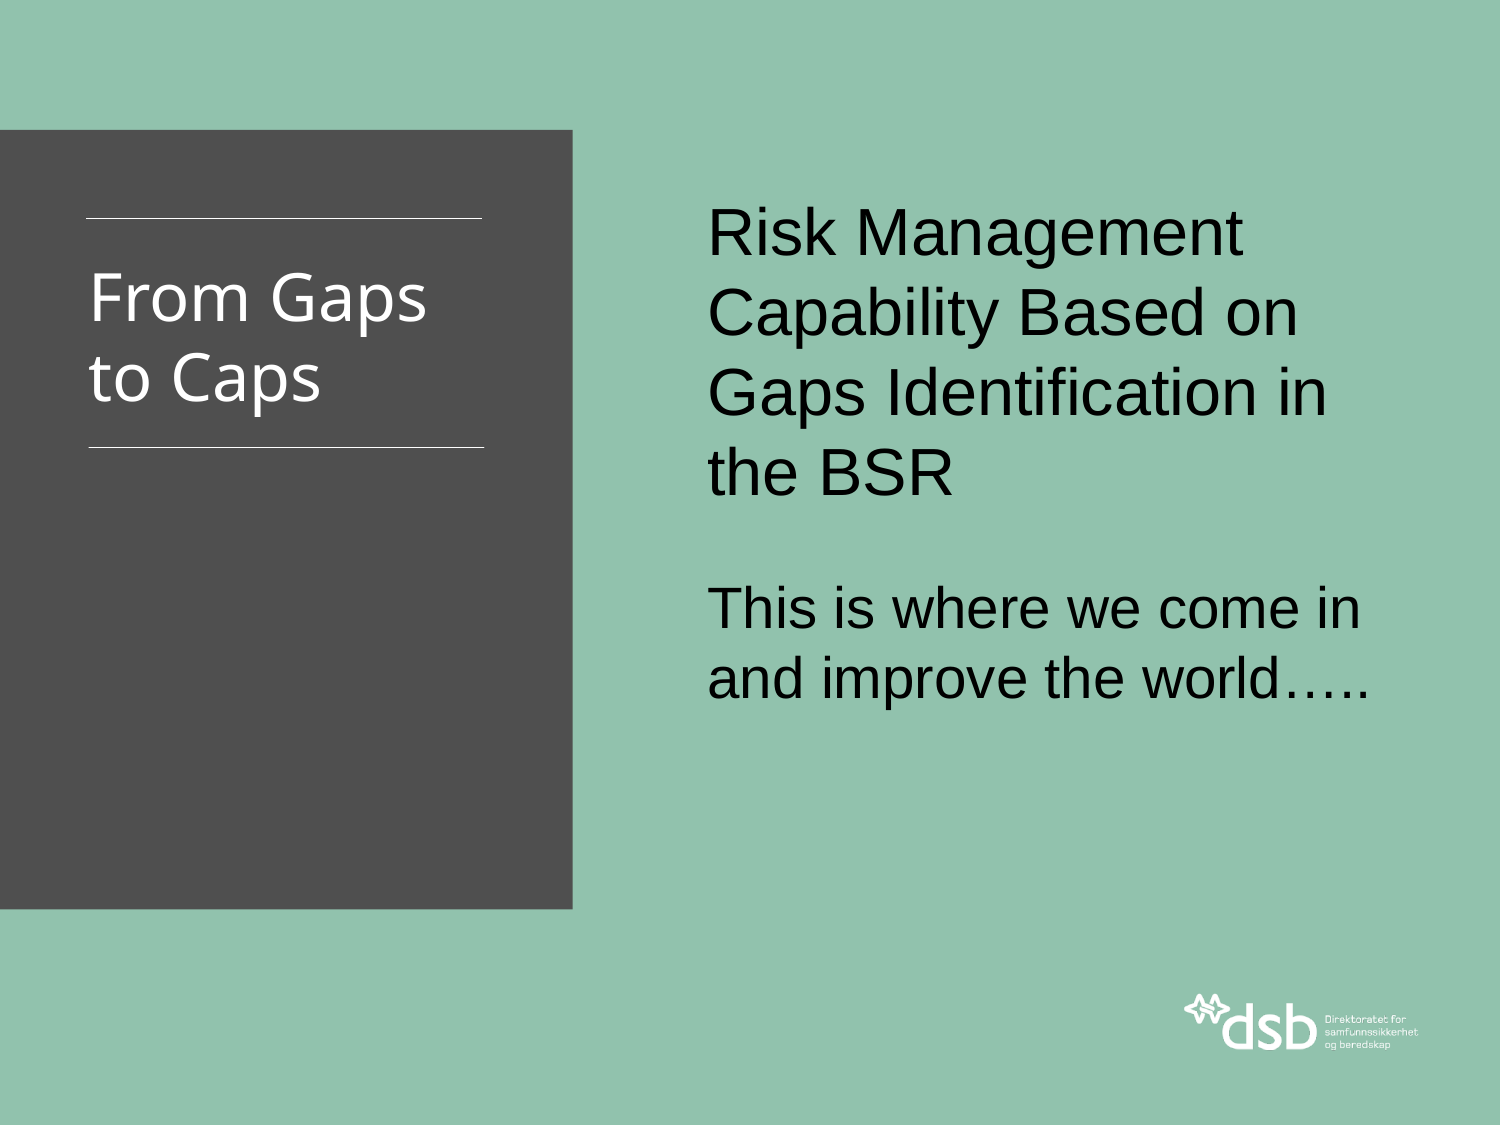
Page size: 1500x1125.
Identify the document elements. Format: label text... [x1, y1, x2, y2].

title From Gaps to Caps [88, 254, 485, 448]
text_box Risk Management Capability Based on Gaps Identification in the BSR [692, 181, 1443, 517]
text_box This is where we come in and improve the world….. [692, 562, 1474, 718]
picture [1163, 971, 1500, 1125]
